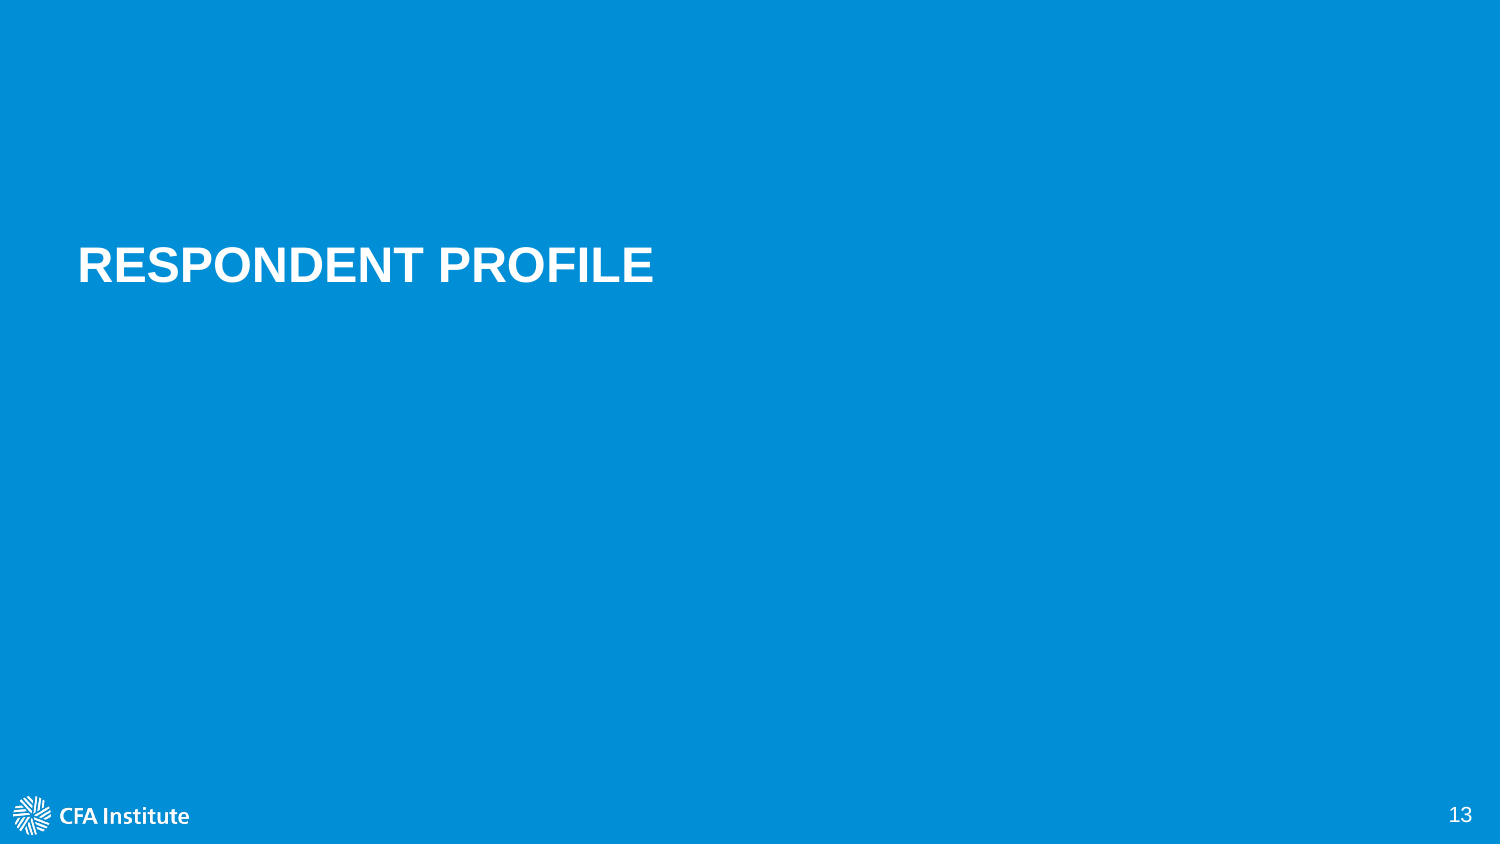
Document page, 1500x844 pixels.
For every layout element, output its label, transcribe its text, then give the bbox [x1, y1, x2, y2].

slide_number 13 [1358, 791, 1488, 837]
picture [148, 810, 155, 823]
picture [84, 809, 96, 823]
title respondent profile [62, 112, 1206, 300]
picture [170, 810, 176, 823]
picture [134, 810, 140, 823]
picture [111, 813, 120, 823]
picture [75, 809, 82, 823]
picture [158, 813, 167, 823]
picture [61, 809, 72, 823]
